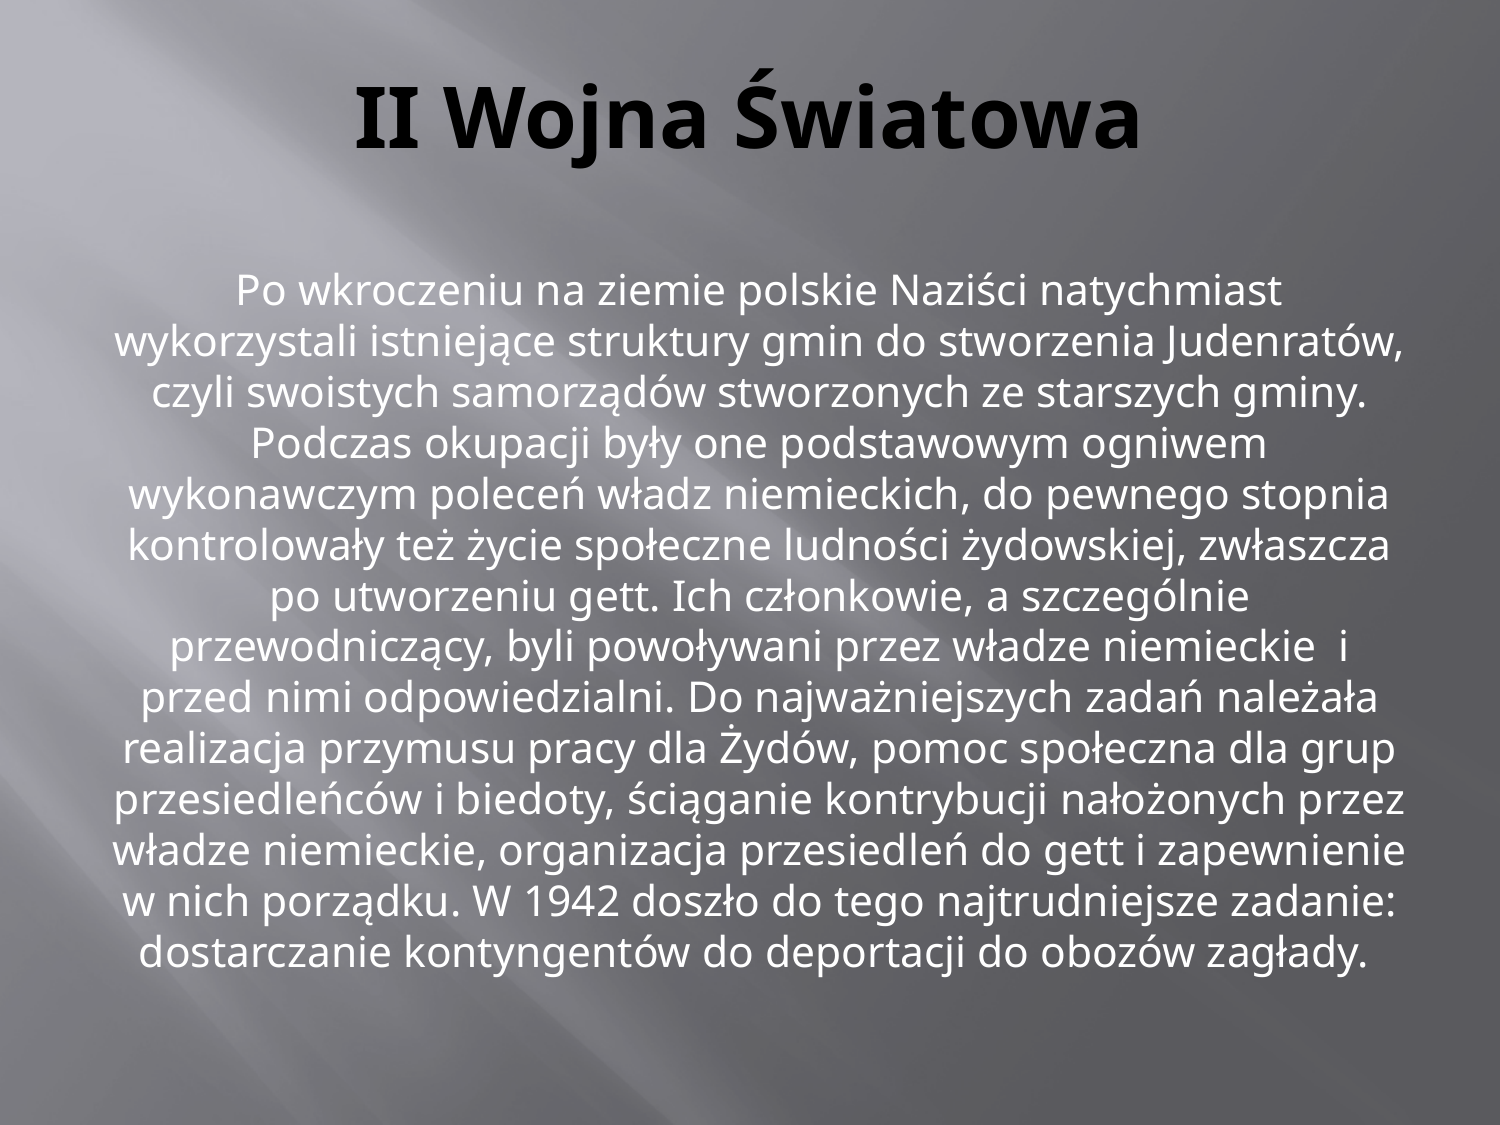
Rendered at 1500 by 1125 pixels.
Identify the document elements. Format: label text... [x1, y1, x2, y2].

list Po wkroczeniu na ziemie polskie Naziści natychmiast wykorzystali istniejące struktury gmin do stworzenia Judenratów, czyli swoistych samorządów stworzonych ze starszych gminy. Podczas okupacji były one podstawowym ogniwem wykonawczym poleceń władz niemieckich, do pewnego stopnia kontrolowały też życie społeczne ludności żydowskiej, zwłaszcza po utworzeniu gett. Ich członkowie, a szczególnie przewodniczący, byli powoływani przez władze niemieckie i przed nimi odpowiedzialni. Do najważniejszych zadań należała realizacja przymusu pracy dla Żydów, pomoc społeczna dla grup przesiedleńców i biedoty, ściąganie kontrybucji nałożonych przez władze niemieckie, organizacja przesiedleń do gett i zapewnienie w nich porządku. W 1942 doszło do tego najtrudniejsze zadanie: dostarczanie kontyngentów do deportacji do obozów zagłady. [75, 196, 1425, 1005]
title II Wojna Światowa [75, 45, 1425, 185]
